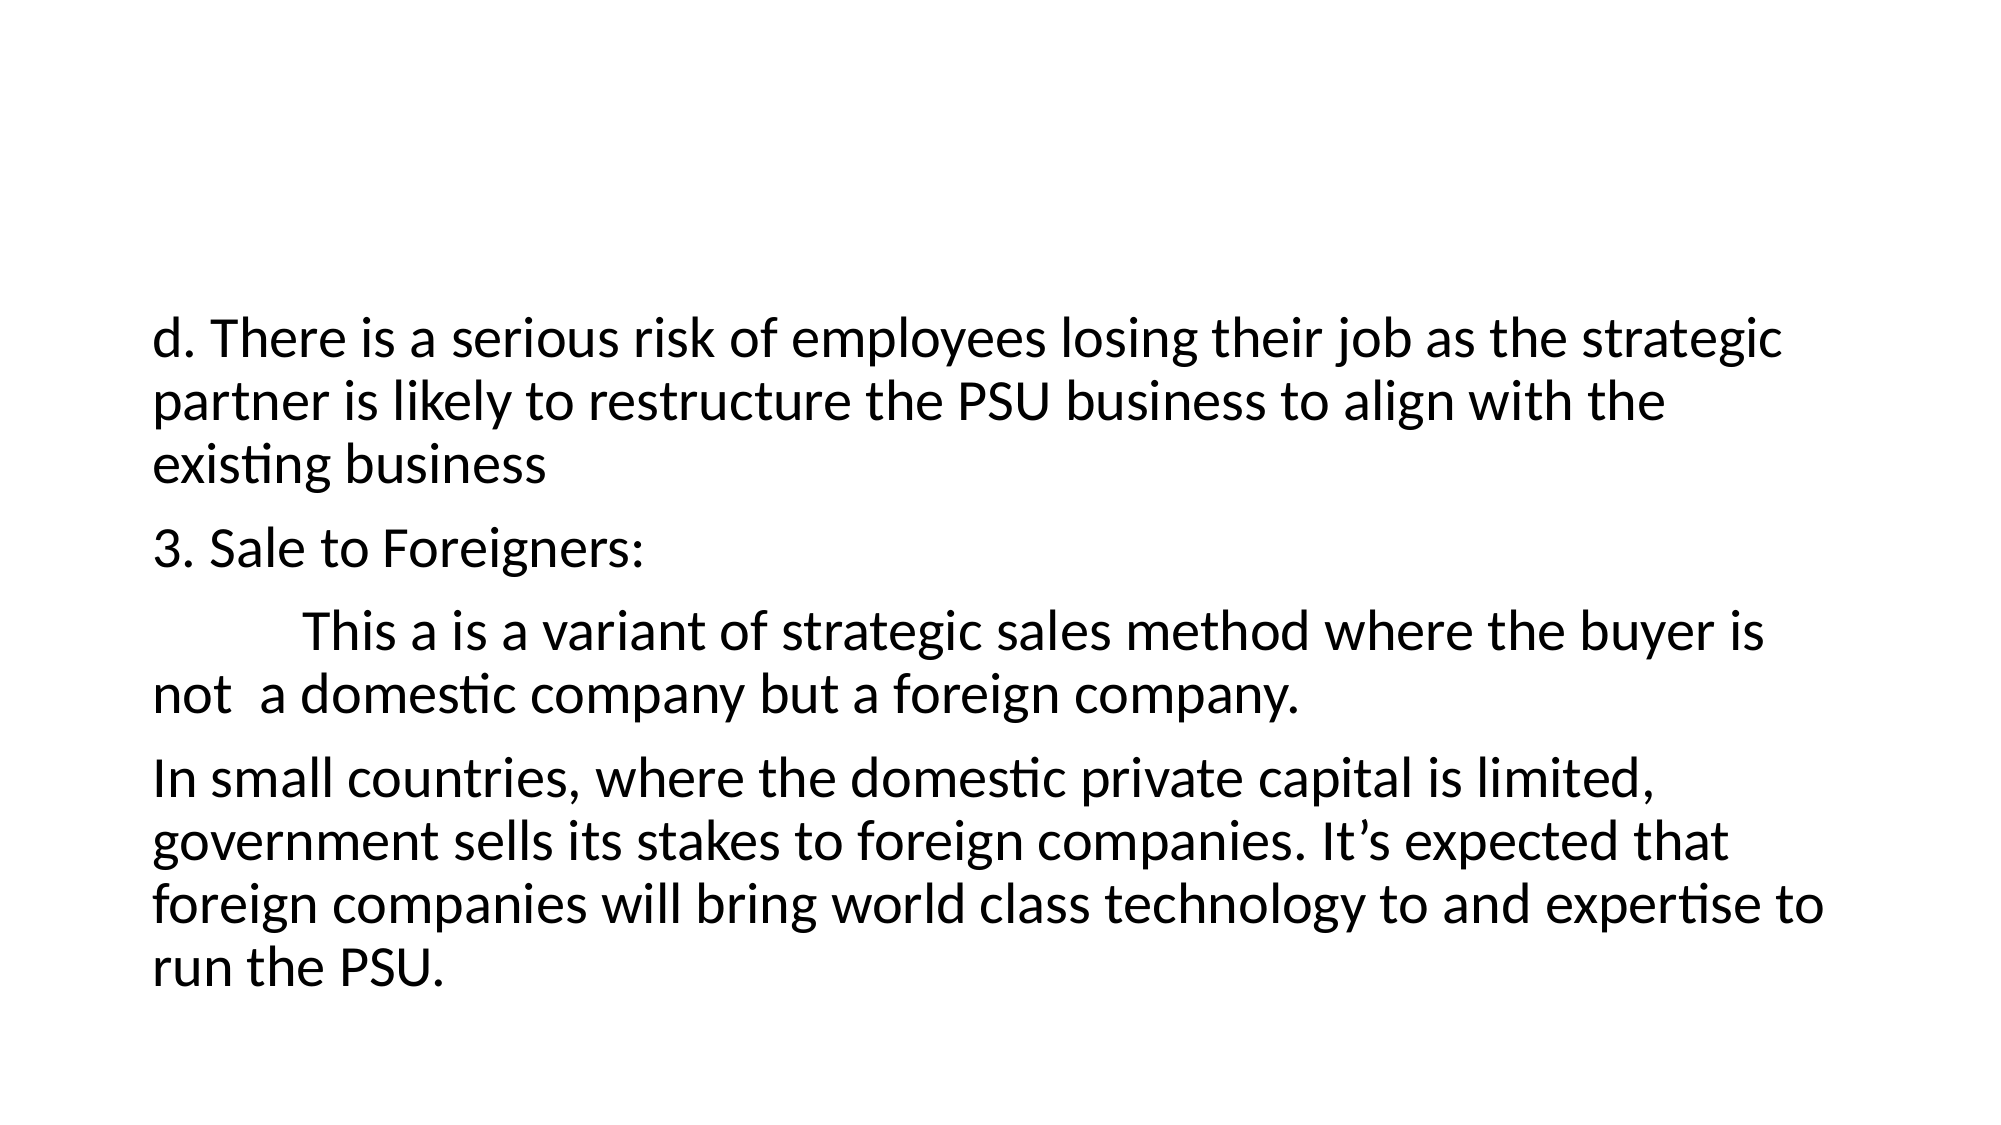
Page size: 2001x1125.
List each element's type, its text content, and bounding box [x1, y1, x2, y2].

list d. There is a serious risk of employees losing their job as the strategic partner is likely to restructure the PSU business to align with the existing business 3. Sale to Foreigners: This a is a variant of strategic sales method where the buyer is not a domestic company but a foreign company. In small countries, where the domestic private capital is limited, government sells its stakes to foreign companies. It’s expected that foreign companies will bring world class technology to and expertise to run the PSU. [137, 299, 1863, 1014]
